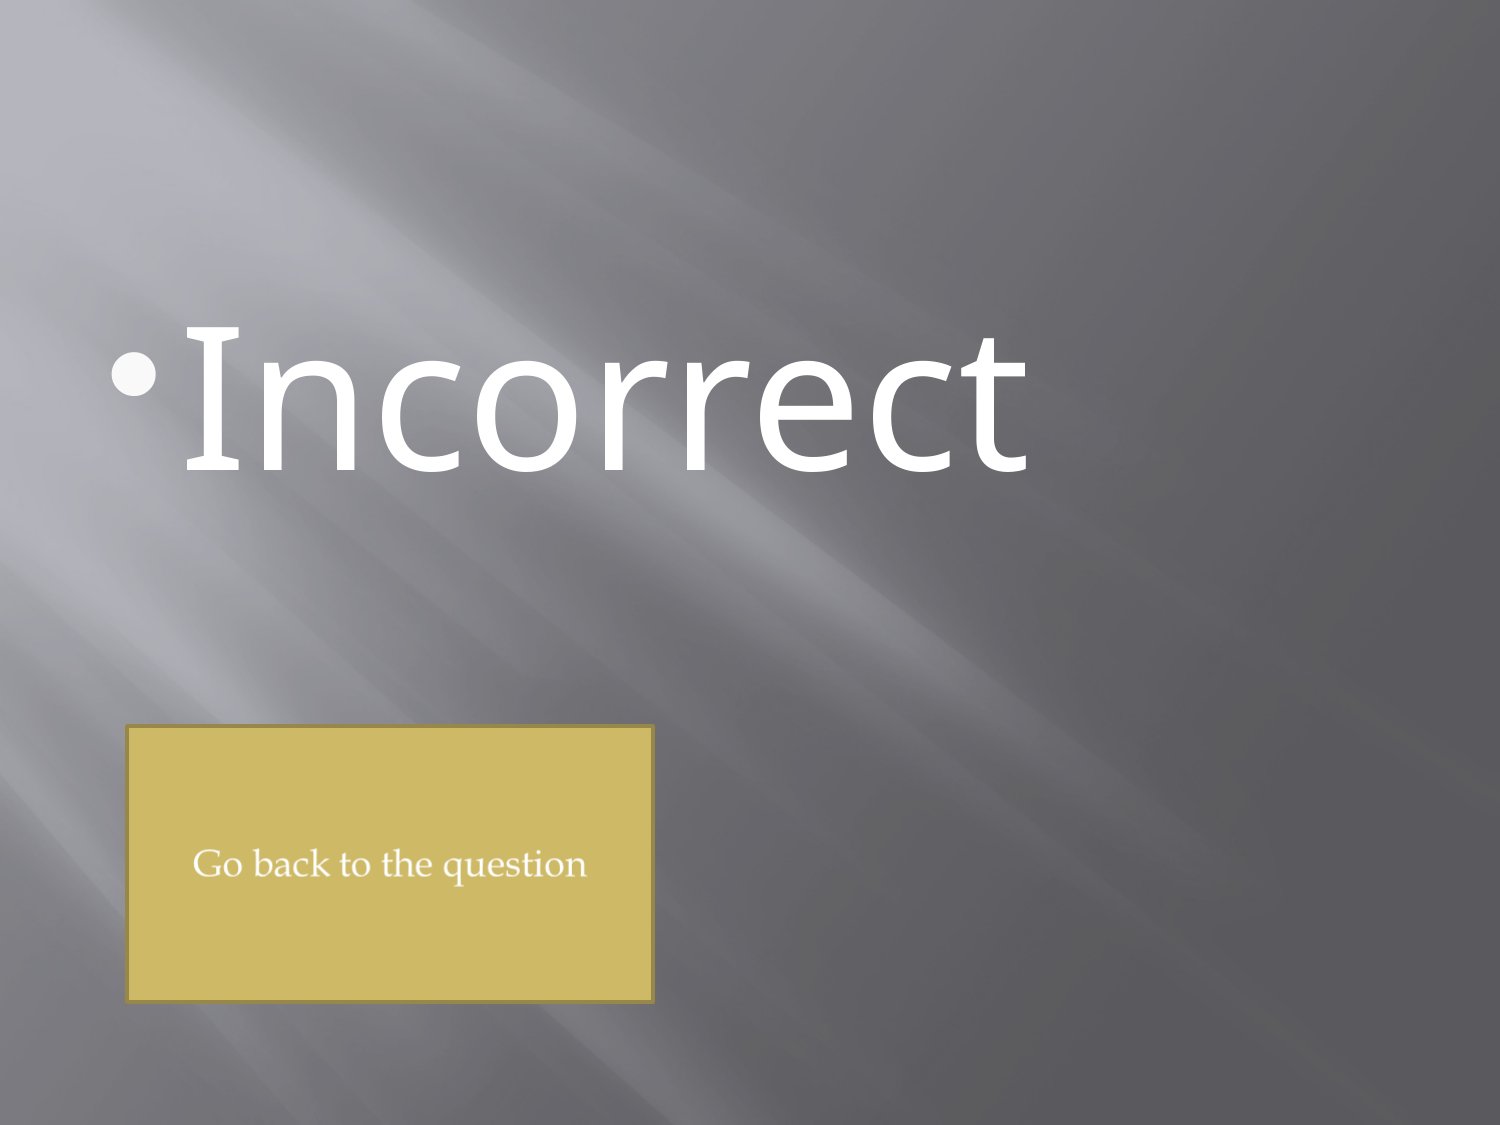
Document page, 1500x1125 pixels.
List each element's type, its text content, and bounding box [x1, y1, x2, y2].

list Incorrect [75, 262, 1425, 1035]
picture [124, 724, 655, 1005]
